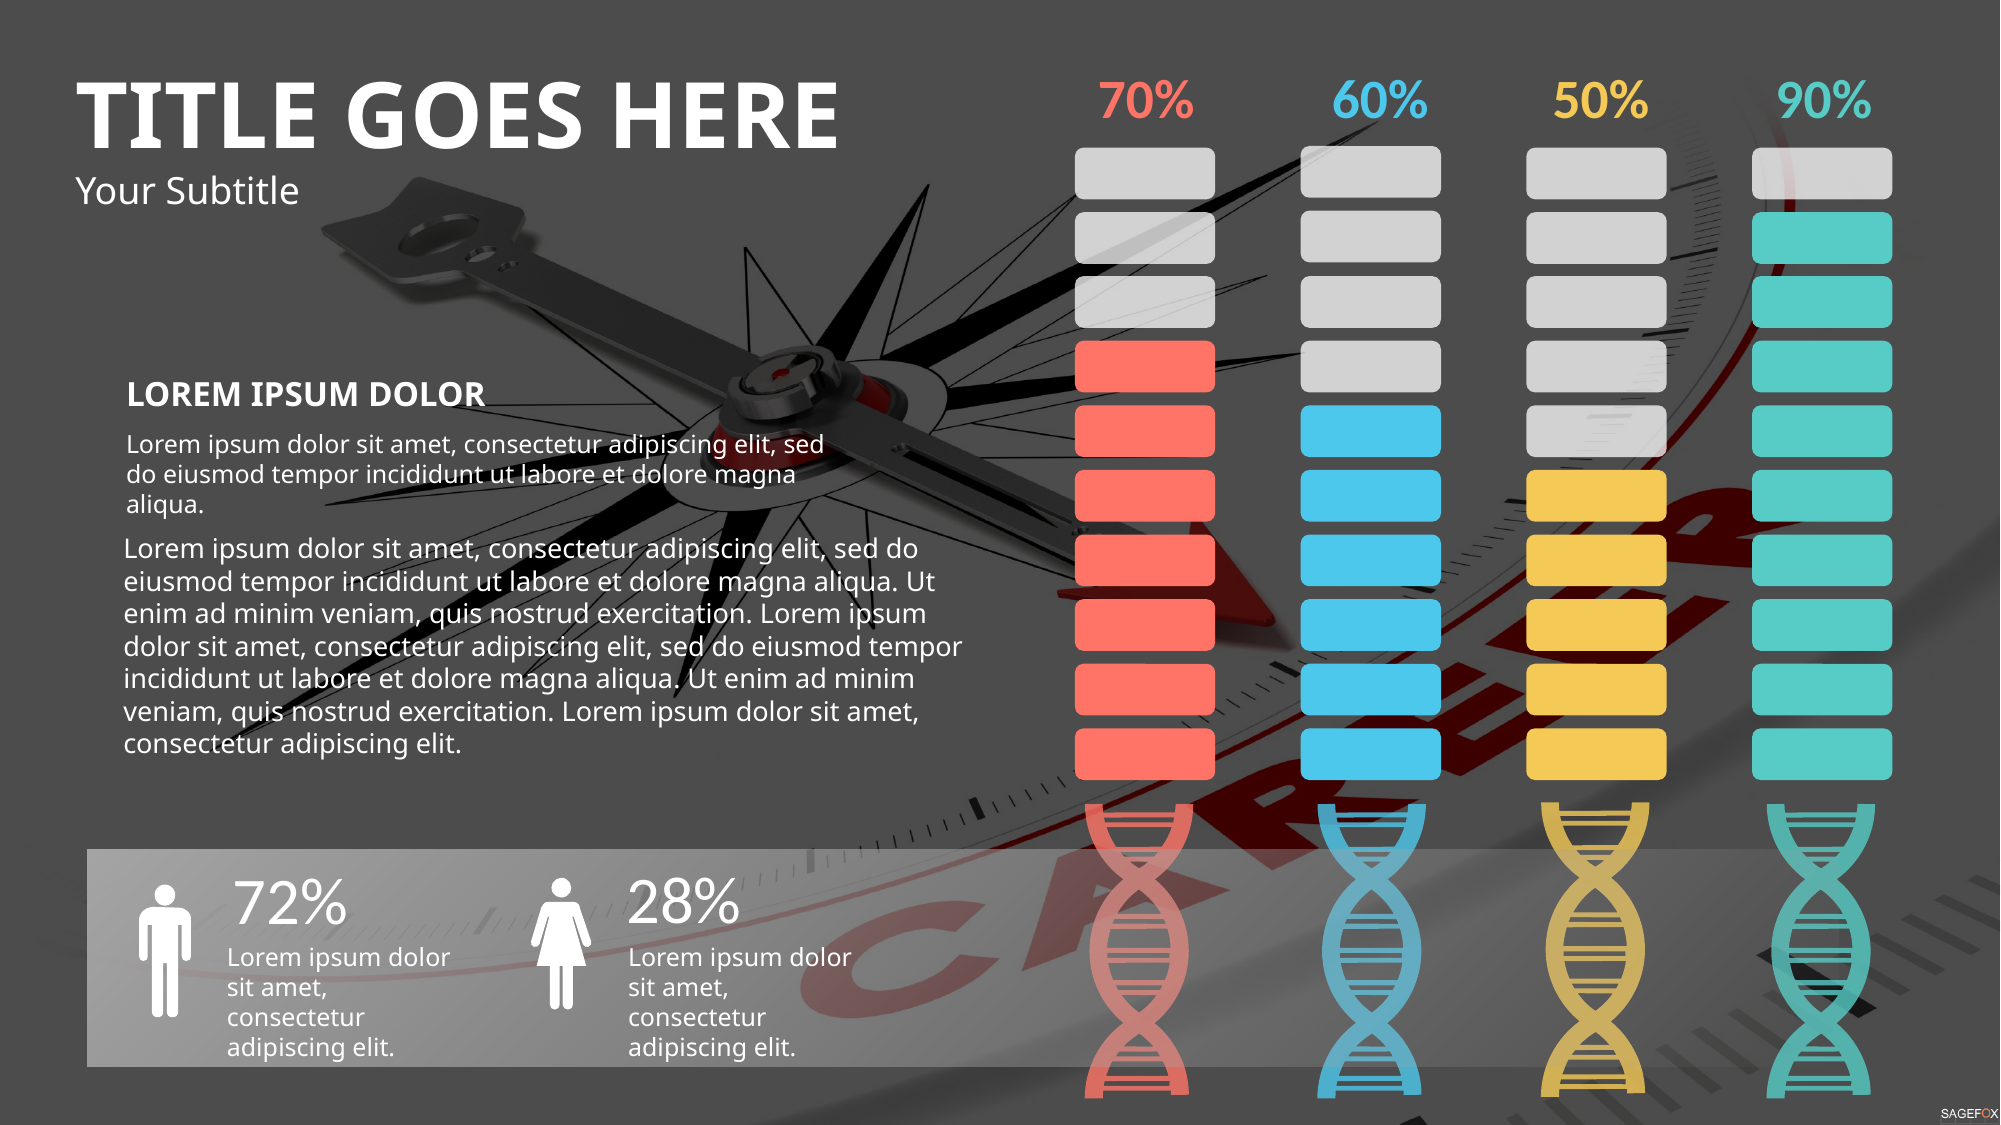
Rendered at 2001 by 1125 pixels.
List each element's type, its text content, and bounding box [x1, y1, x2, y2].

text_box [530, 877, 592, 1010]
text_box 60% [1331, 63, 1429, 130]
text_box [1839, 881, 1871, 1021]
text_box [1317, 1067, 1422, 1099]
text_box [86, 849, 613, 1067]
text_box [1299, 727, 1443, 782]
text_box [1084, 1067, 1189, 1099]
text_box [1073, 468, 1217, 523]
text_box [1525, 404, 1668, 459]
text_box [1299, 598, 1443, 652]
text_box [1073, 727, 1217, 782]
text_box LOREM IPSUM DOLOR Lorem ipsum dolor sit amet, consectetur adipiscing elit, sed do eiusmod tempor incididunt ut labore et dolore magna aliqua. [116, 368, 870, 524]
text_box [1525, 211, 1668, 265]
text_box [1073, 404, 1217, 459]
text_box [1541, 802, 1650, 849]
text_box [1299, 468, 1443, 523]
text_box [763, 849, 1839, 1067]
text_box [1751, 404, 1894, 459]
text_box [1299, 209, 1443, 264]
text_box [1299, 275, 1443, 329]
text_box [1073, 533, 1217, 588]
text_box [1525, 146, 1668, 201]
text_box [1073, 146, 1217, 201]
text_box [1525, 468, 1668, 523]
text_box TITLE GOES HERE Your Subtitle [60, 49, 1036, 220]
text_box [1299, 533, 1443, 588]
text_box [1751, 662, 1894, 717]
text_box [1525, 662, 1668, 717]
text_box [1525, 533, 1668, 588]
text_box Lorem ipsum dolor sit amet, consectetur adipiscing elit. [212, 934, 468, 1069]
text_box [1299, 404, 1443, 459]
text_box 28% [605, 849, 763, 944]
text_box [1084, 803, 1194, 849]
text_box Lorem ipsum dolor sit amet, consectetur adipiscing elit. [613, 934, 870, 1069]
text_box [1299, 144, 1443, 199]
text_box [1751, 598, 1894, 652]
text_box [1299, 662, 1443, 717]
text_box [1317, 803, 1426, 849]
text_box [1540, 1067, 1646, 1097]
text_box [1751, 533, 1894, 588]
text_box [1073, 598, 1217, 652]
text_box [1766, 1025, 1871, 1099]
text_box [139, 884, 191, 1018]
picture [0, 0, 2001, 1125]
text_box Lorem ipsum dolor sit amet, consectetur adipiscing elit, sed do eiusmod tempor incididunt ut labore et dolore magna aliqua. Ut enim ad minim veniam, quis nostrud exercitation. Lorem ipsum dolor sit amet, consectetur adipiscing elit, sed do eiusmod tempor incididunt ut labore et dolore magna aliqua. Ut enim ad minim veniam, quis nostrud exercitation. Lorem ipsum dolor sit amet, consectetur adipiscing elit. [108, 524, 1006, 767]
text_box [1073, 662, 1217, 717]
text_box [1751, 211, 1894, 265]
text_box [1073, 211, 1217, 265]
text_box [1525, 275, 1668, 329]
text_box 70% [1097, 63, 1195, 130]
text_box [1766, 803, 1876, 878]
text_box [1751, 275, 1894, 329]
text_box 90% [1775, 63, 1873, 130]
text_box [1751, 468, 1894, 523]
text_box [1751, 727, 1894, 782]
text_box [1751, 146, 1894, 201]
text_box 72% [212, 850, 369, 934]
text_box [1525, 598, 1668, 652]
text_box [1525, 727, 1668, 782]
text_box [1299, 339, 1443, 394]
text_box 50% [1552, 63, 1650, 130]
text_box [1525, 339, 1668, 394]
text_box [1073, 275, 1217, 329]
text_box [1073, 339, 1217, 394]
text_box [1751, 339, 1894, 394]
